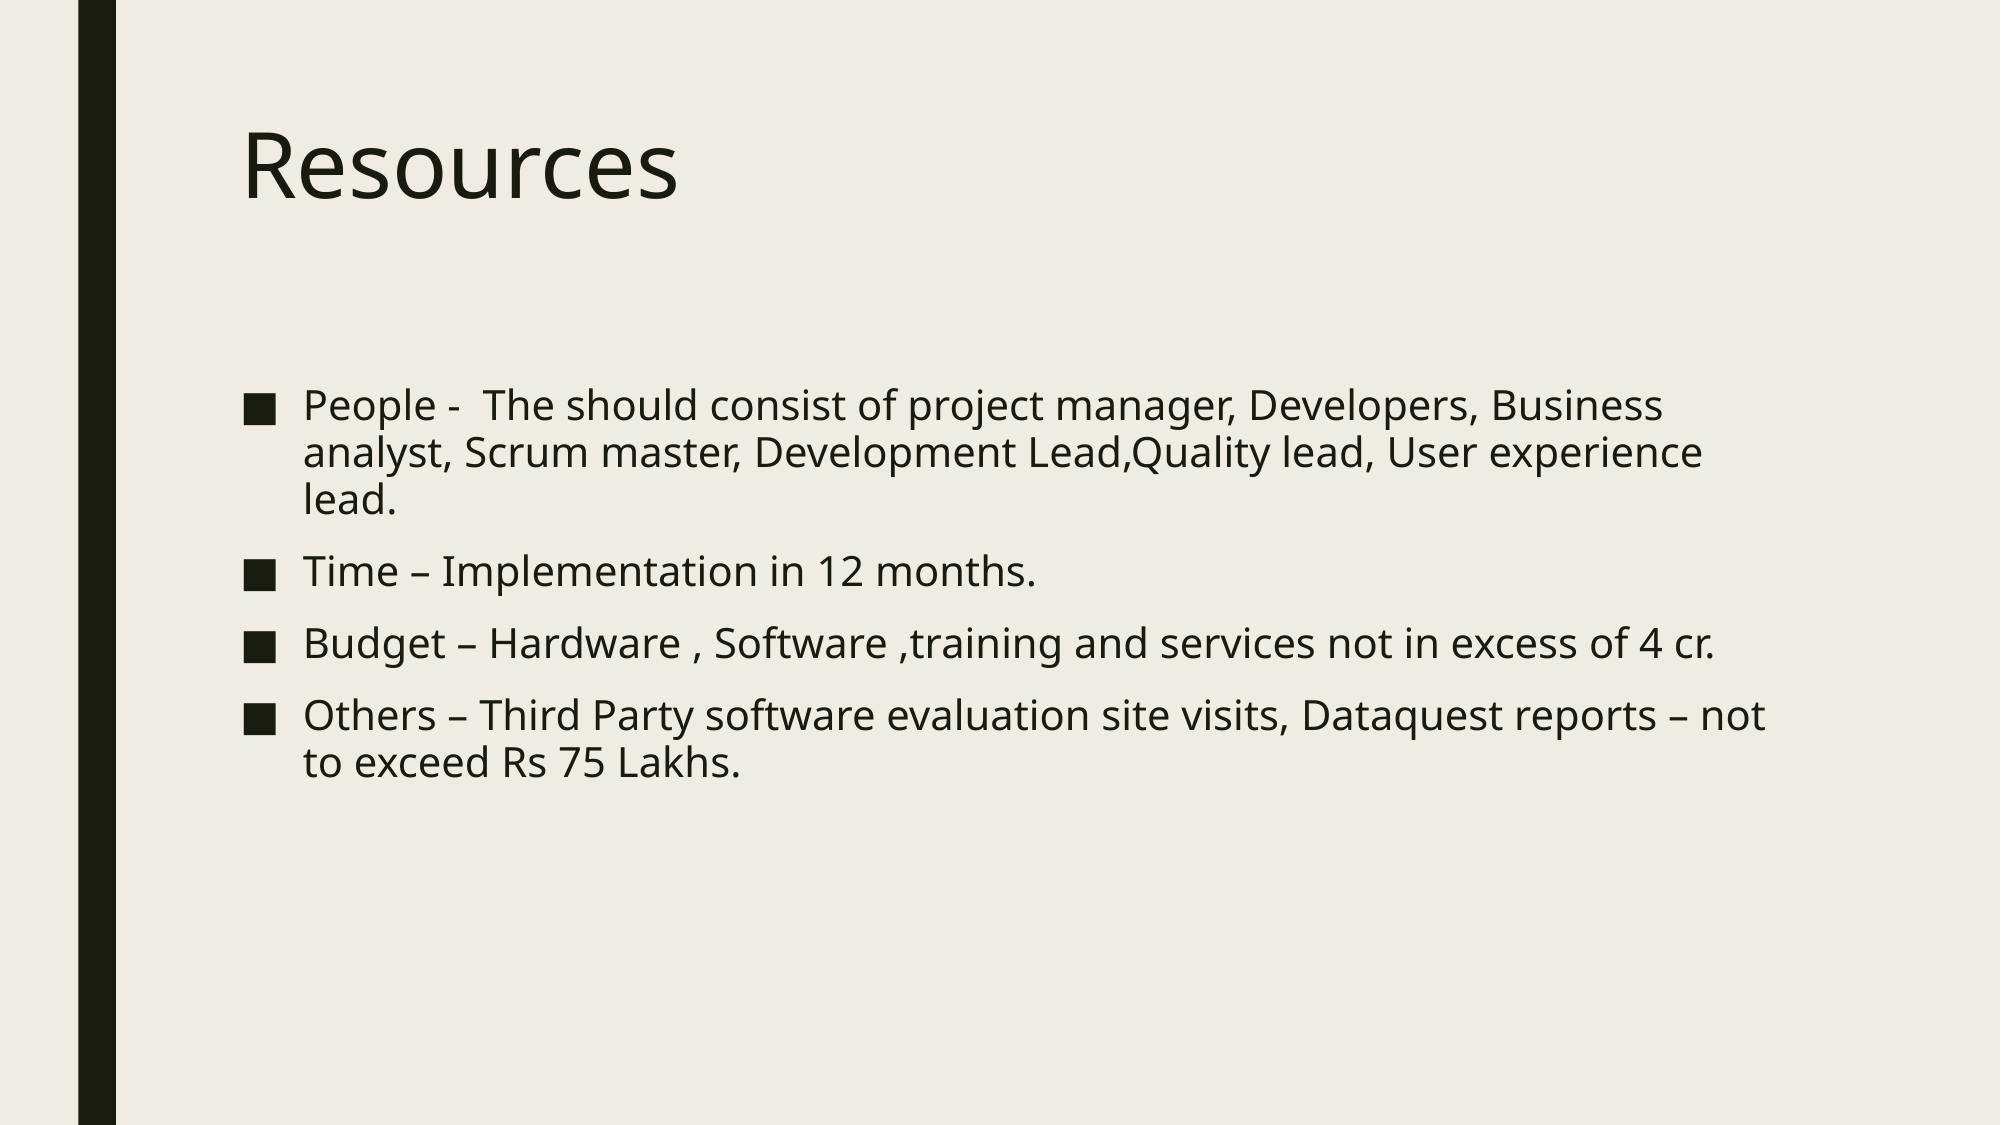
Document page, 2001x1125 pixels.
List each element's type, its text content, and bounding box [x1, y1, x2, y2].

list People - The should consist of project manager, Developers, Business analyst, Scrum master, Development Lead,Quality lead, User experience lead. Time – Implementation in 12 months. Budget – Hardware , Software ,training and services not in excess of 4 cr. Others – Third Party software evaluation site visits, Dataquest reports – not to exceed Rs 75 Lakhs. [225, 375, 1800, 963]
title Resources [225, 112, 1800, 357]
